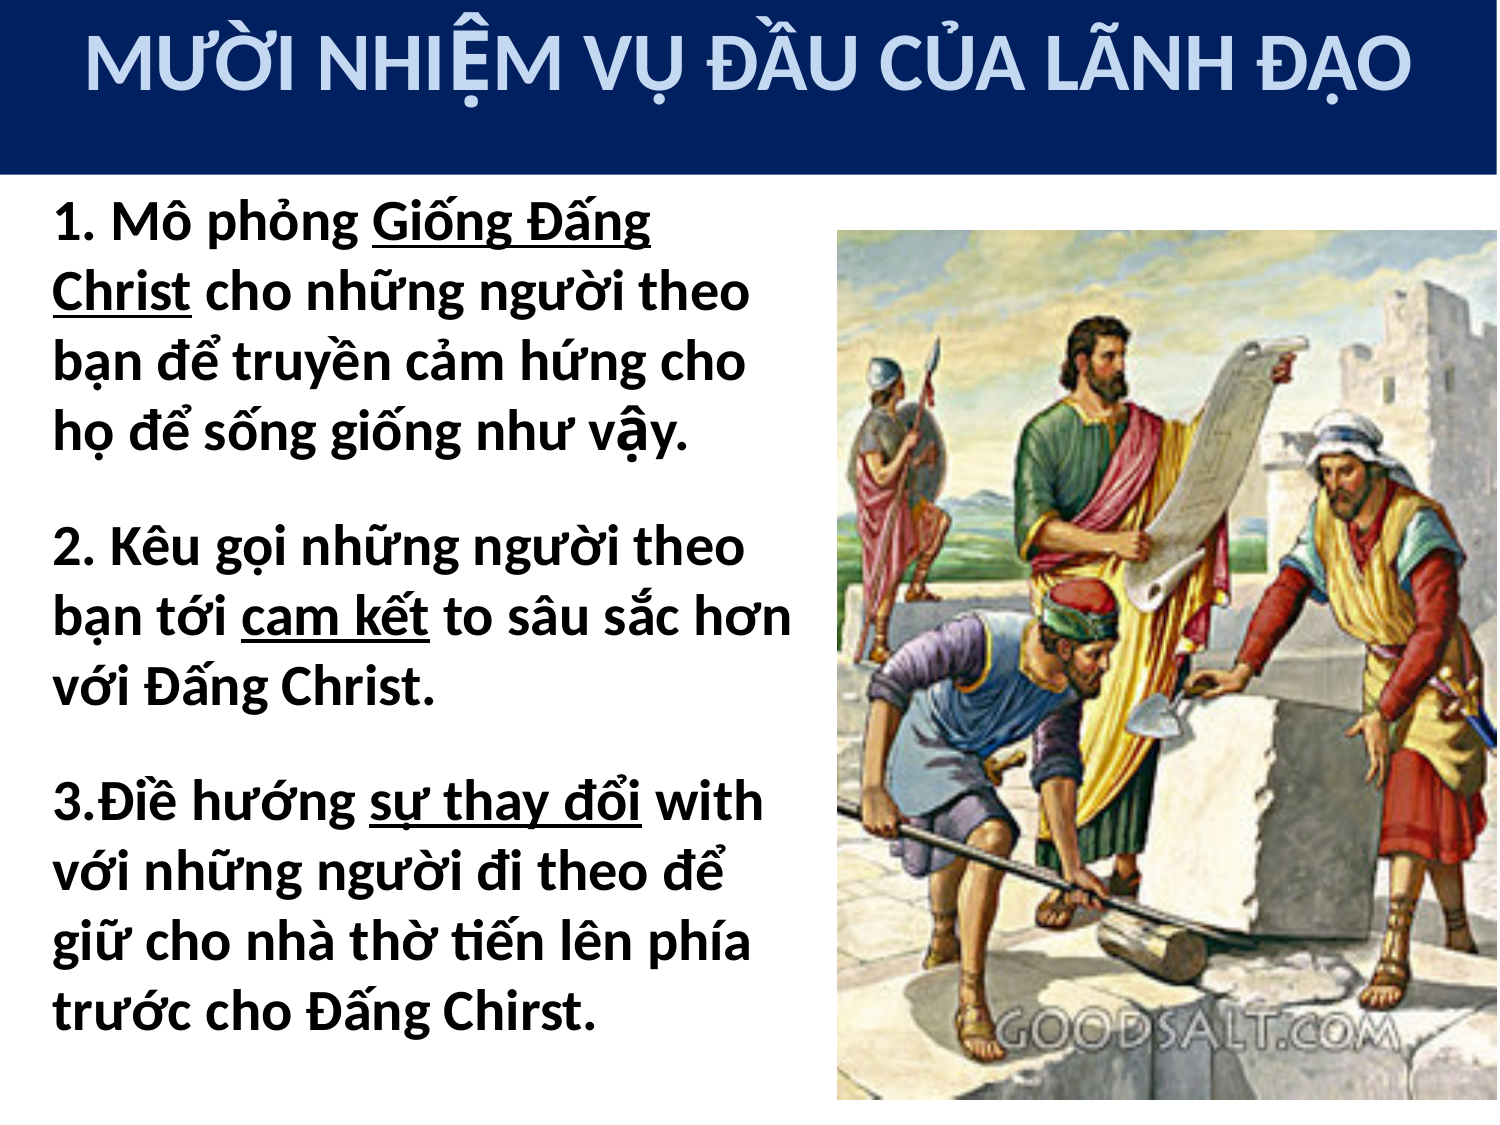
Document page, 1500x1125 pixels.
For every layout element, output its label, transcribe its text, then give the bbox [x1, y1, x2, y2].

text_box MƯỜI NHIỆM VỤ ĐẦU CỦA LÃNH ĐẠO [0, 0, 1497, 175]
picture [837, 230, 1497, 1101]
text_box 1. Mô phỏng Giống Đấng Christ cho những người theo bạn để truyền cảm hứng cho họ để sống giống như vậy. 2. Kêu gọi những người theo bạn tới cam kết to sâu sắc hơn với Đấng Christ. 3.Điề hướng sự thay đổi with với những người đi theo để giữ cho nhà thờ tiến lên phía trước cho Đấng Chirst. [37, 174, 813, 1100]
